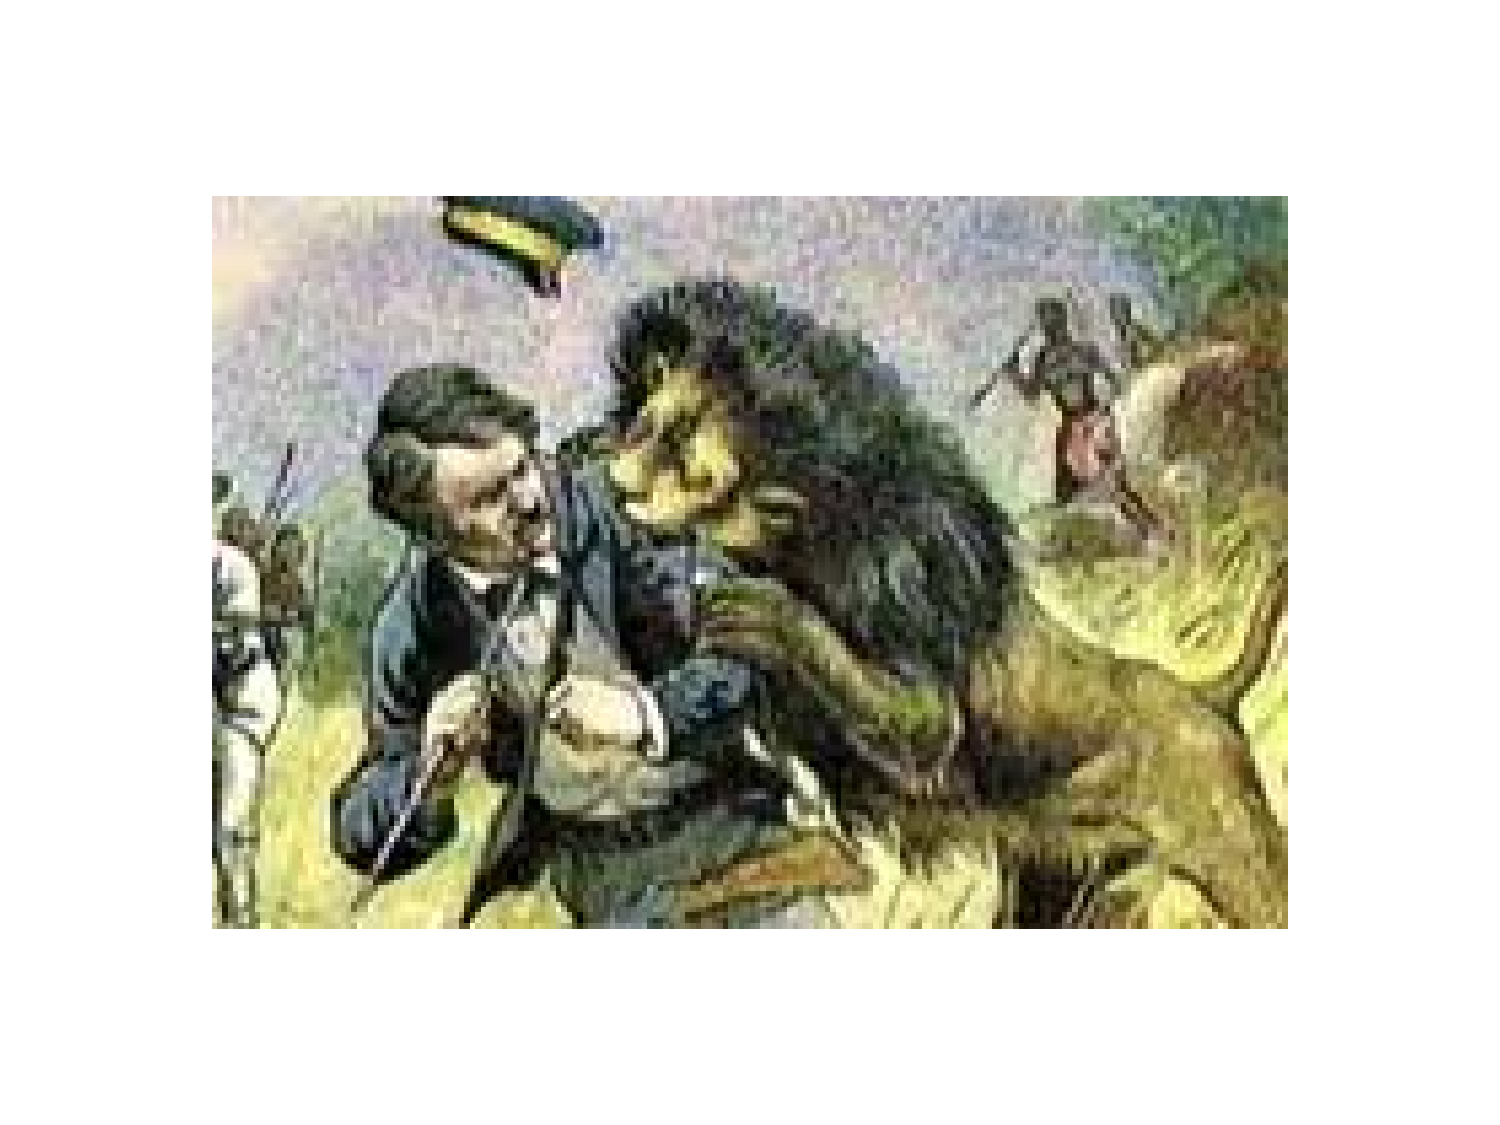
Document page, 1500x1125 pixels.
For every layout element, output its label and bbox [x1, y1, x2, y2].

picture [212, 196, 1288, 929]
